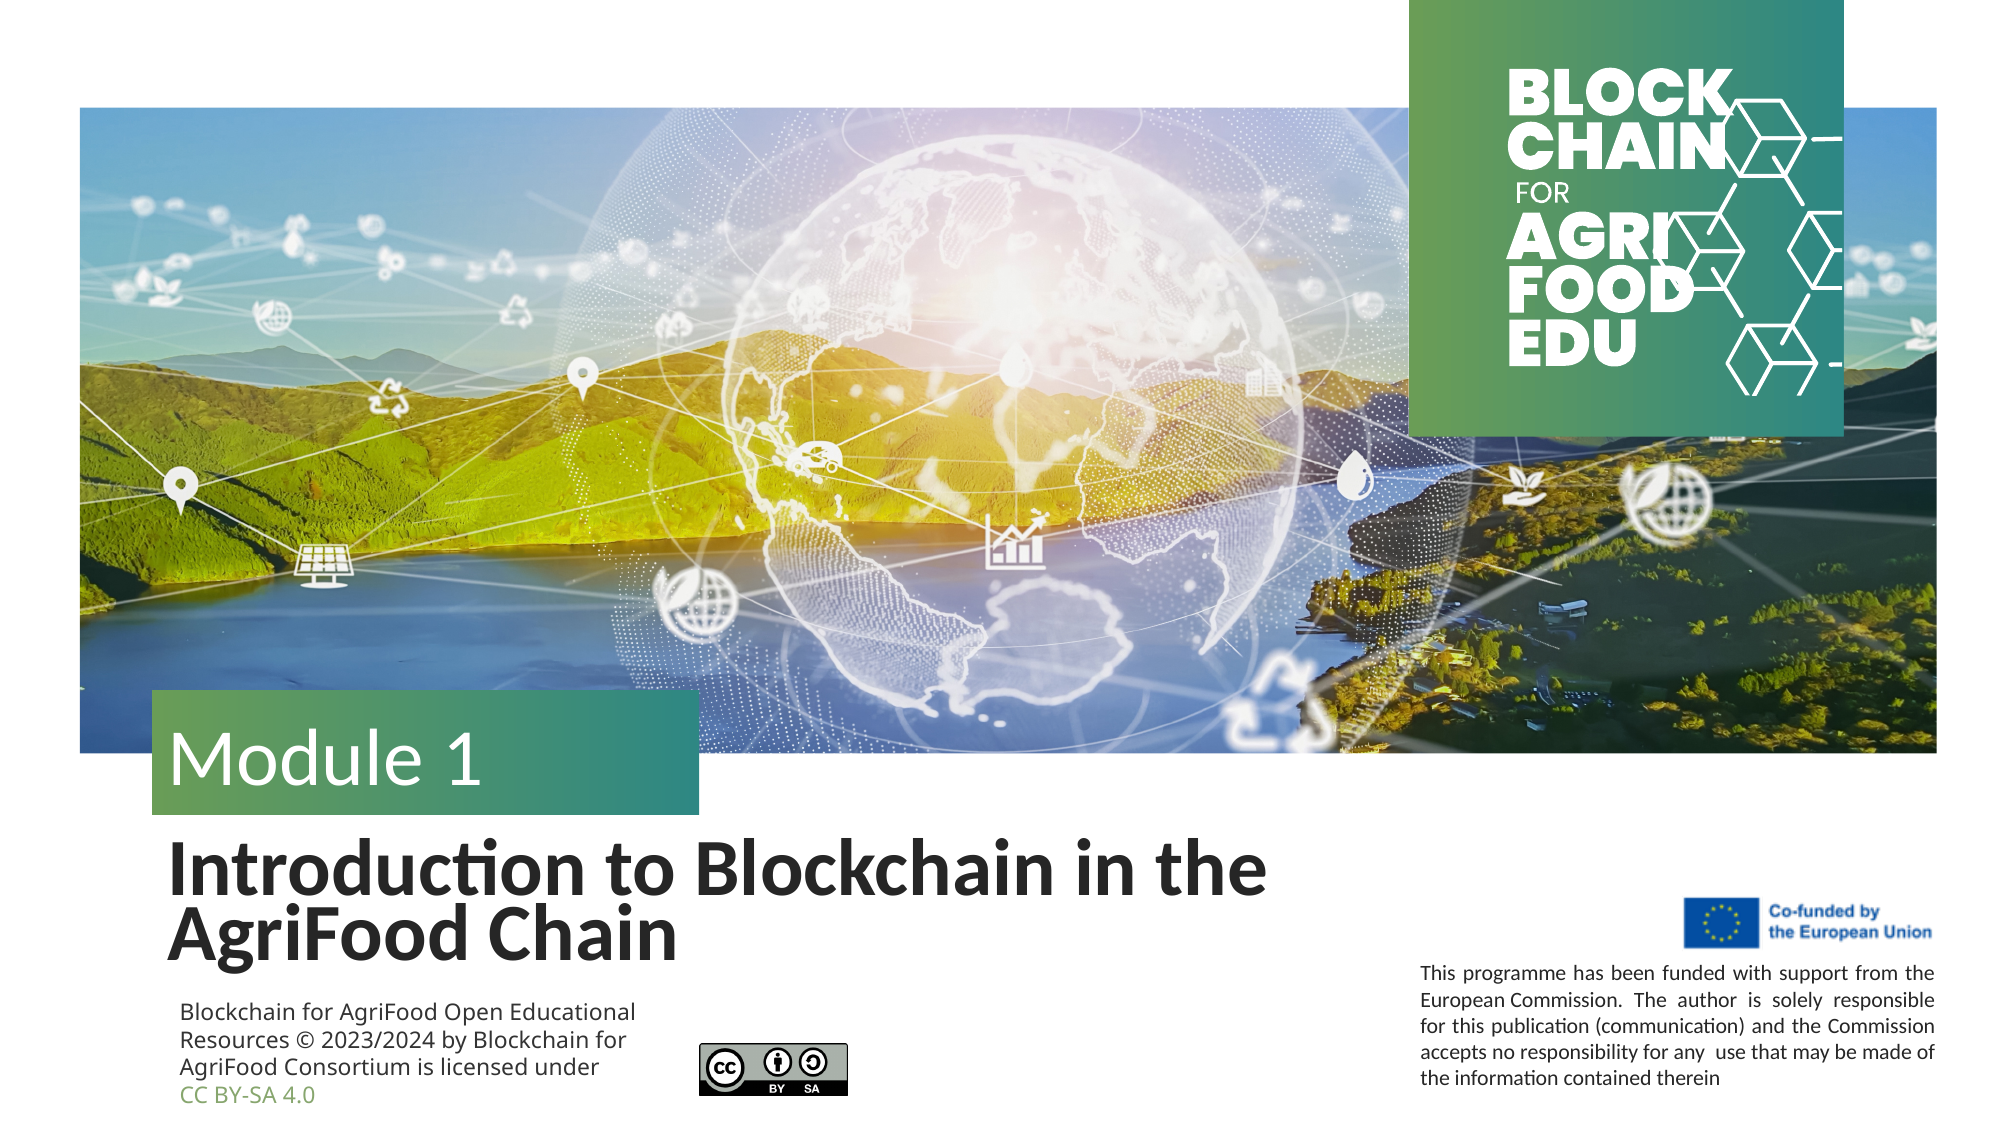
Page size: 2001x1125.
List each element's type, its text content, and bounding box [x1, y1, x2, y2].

picture [1681, 895, 1951, 952]
text_box Blockchain for AgriFood Open Educational Resources © 2023/2024 by Blockchain for AgriFood Consortium is licensed under CC BY-SA 4.0 [164, 990, 687, 1119]
list Module 1 [152, 754, 700, 815]
list Introduction to Blockchain in the AgriFood Chain [152, 839, 1568, 1010]
picture [79, 107, 1937, 754]
text_box This programme has been funded with support from the European Commission. The author is solely responsible for this publication (communication) and the Commission accepts no responsibility for any use that may be made of the information contained therein [1405, 951, 1951, 1098]
picture [699, 1043, 848, 1096]
